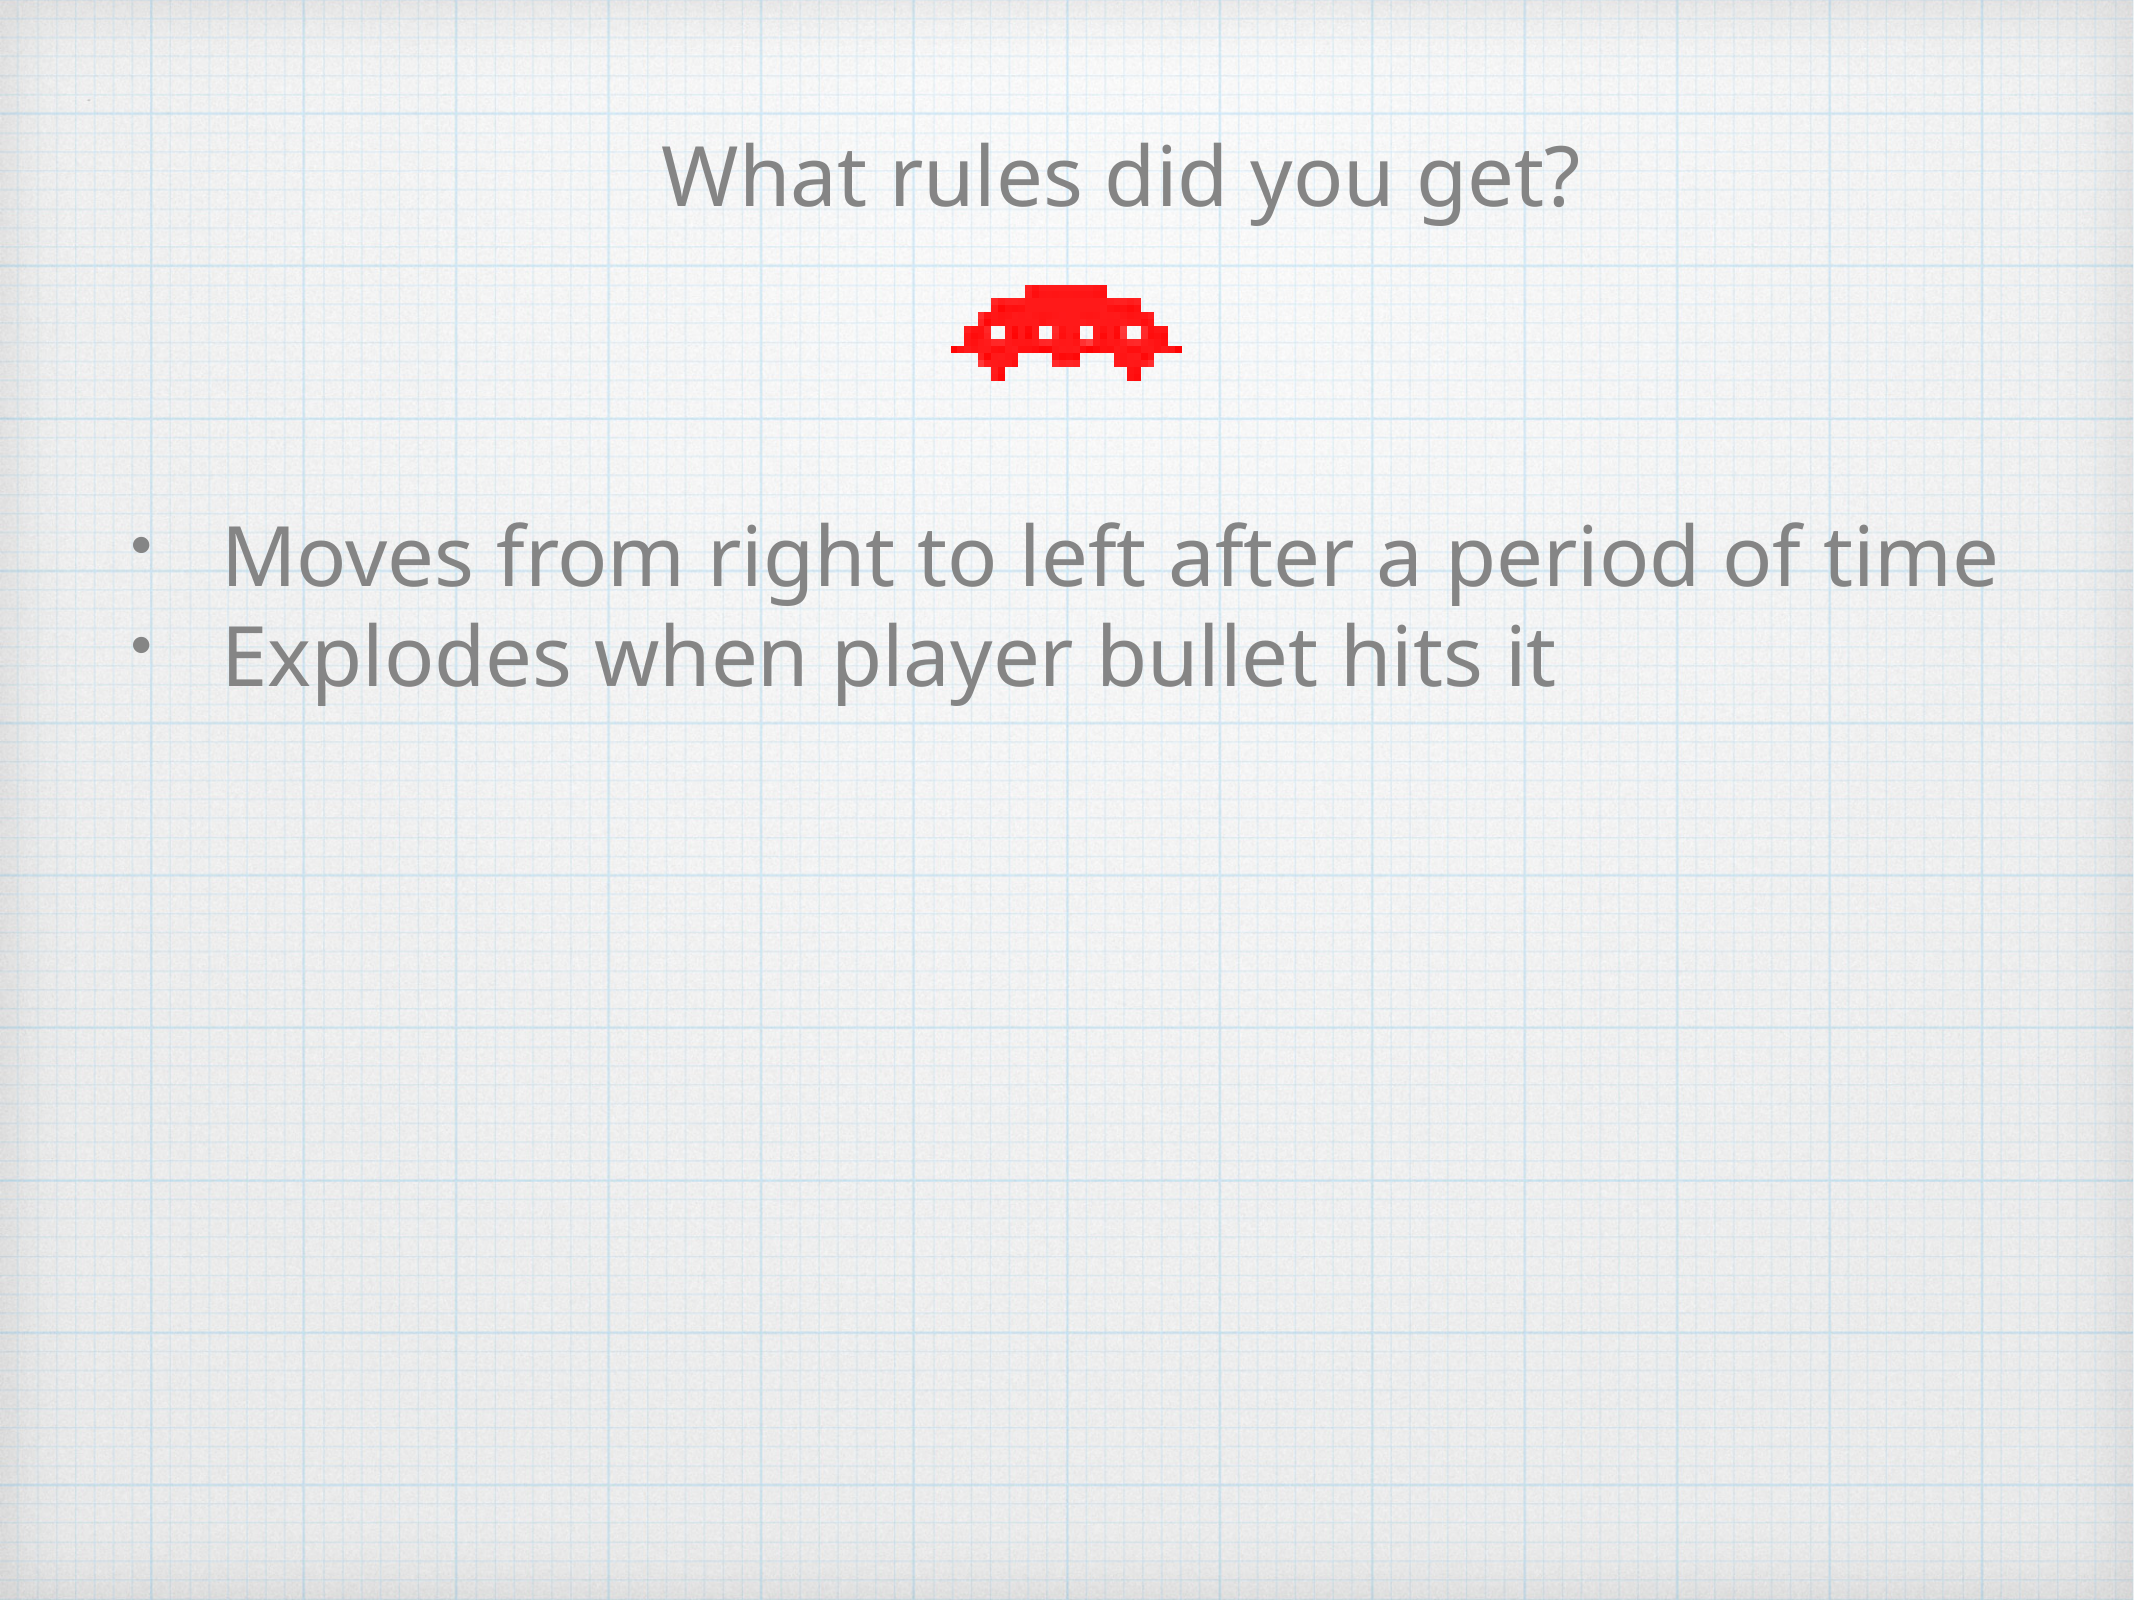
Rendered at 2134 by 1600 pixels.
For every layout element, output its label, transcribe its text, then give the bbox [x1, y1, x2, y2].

text_box Moves from right to left after a period of time Explodes when player bullet hits it [122, 494, 2010, 712]
text_box What rules did you get? [653, 115, 1590, 232]
picture [0, 0, 2134, 1600]
